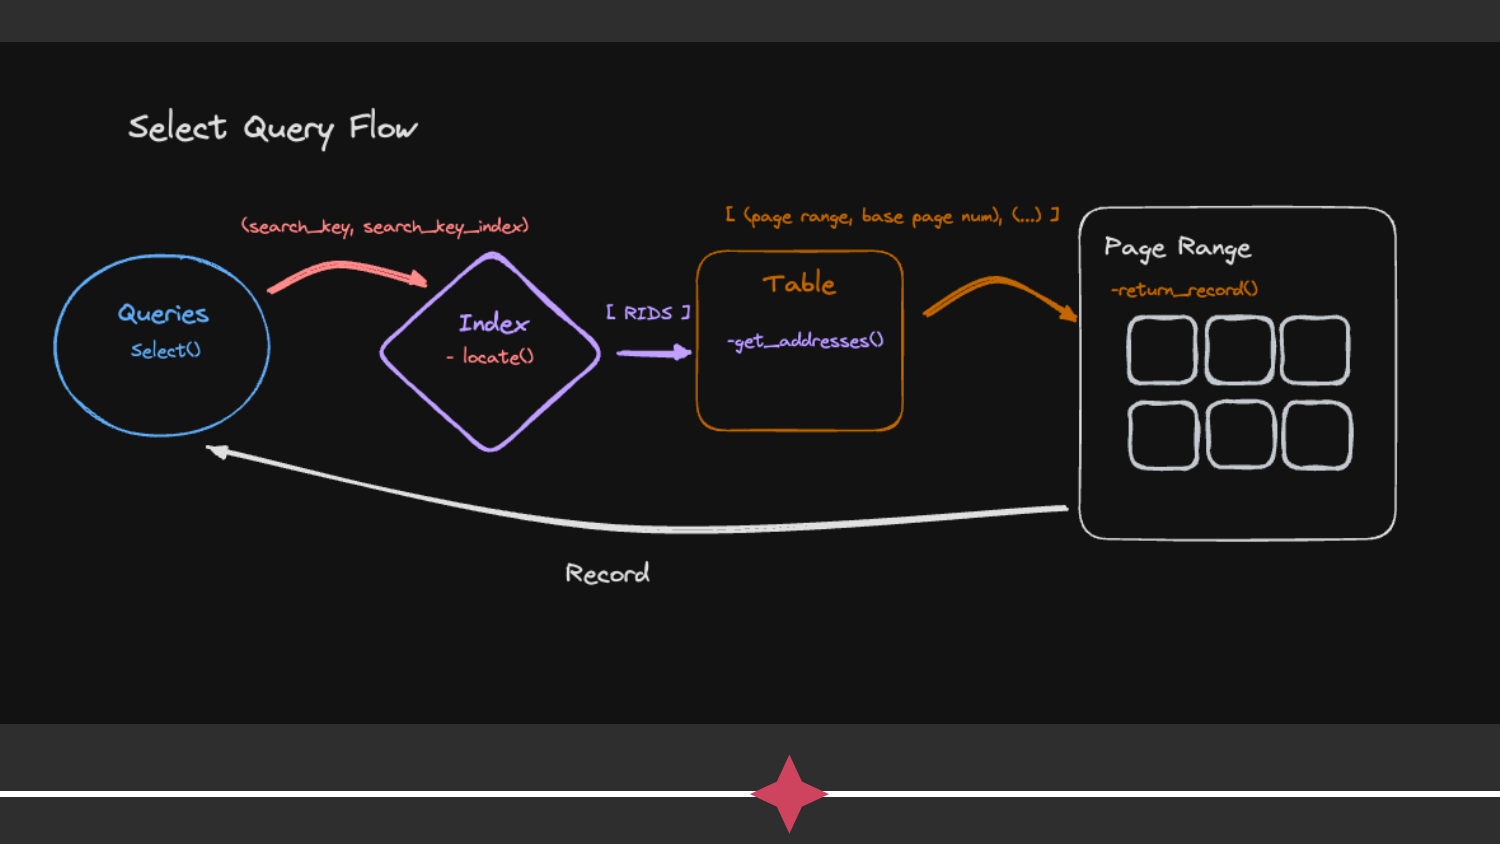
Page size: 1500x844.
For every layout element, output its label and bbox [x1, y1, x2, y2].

picture [0, 41, 1500, 724]
